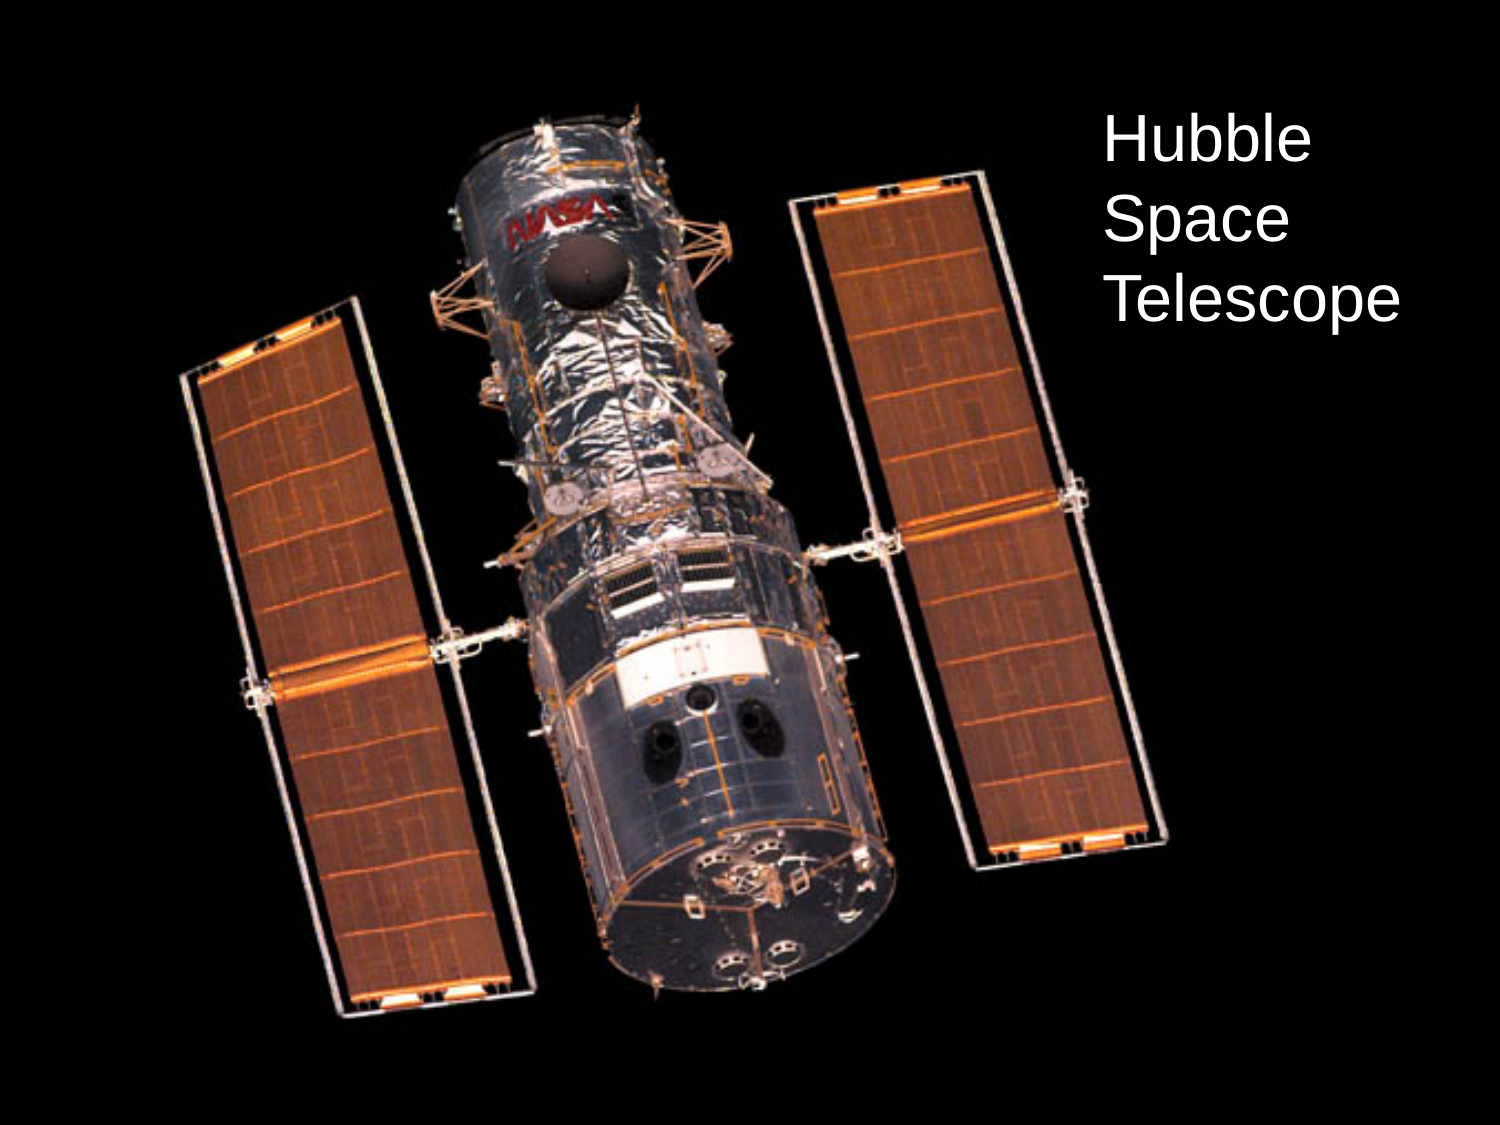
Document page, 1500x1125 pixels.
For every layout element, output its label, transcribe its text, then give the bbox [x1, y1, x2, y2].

text_box Hubble Space Telescope [1238, 87, 1450, 343]
picture [124, 87, 1238, 1070]
